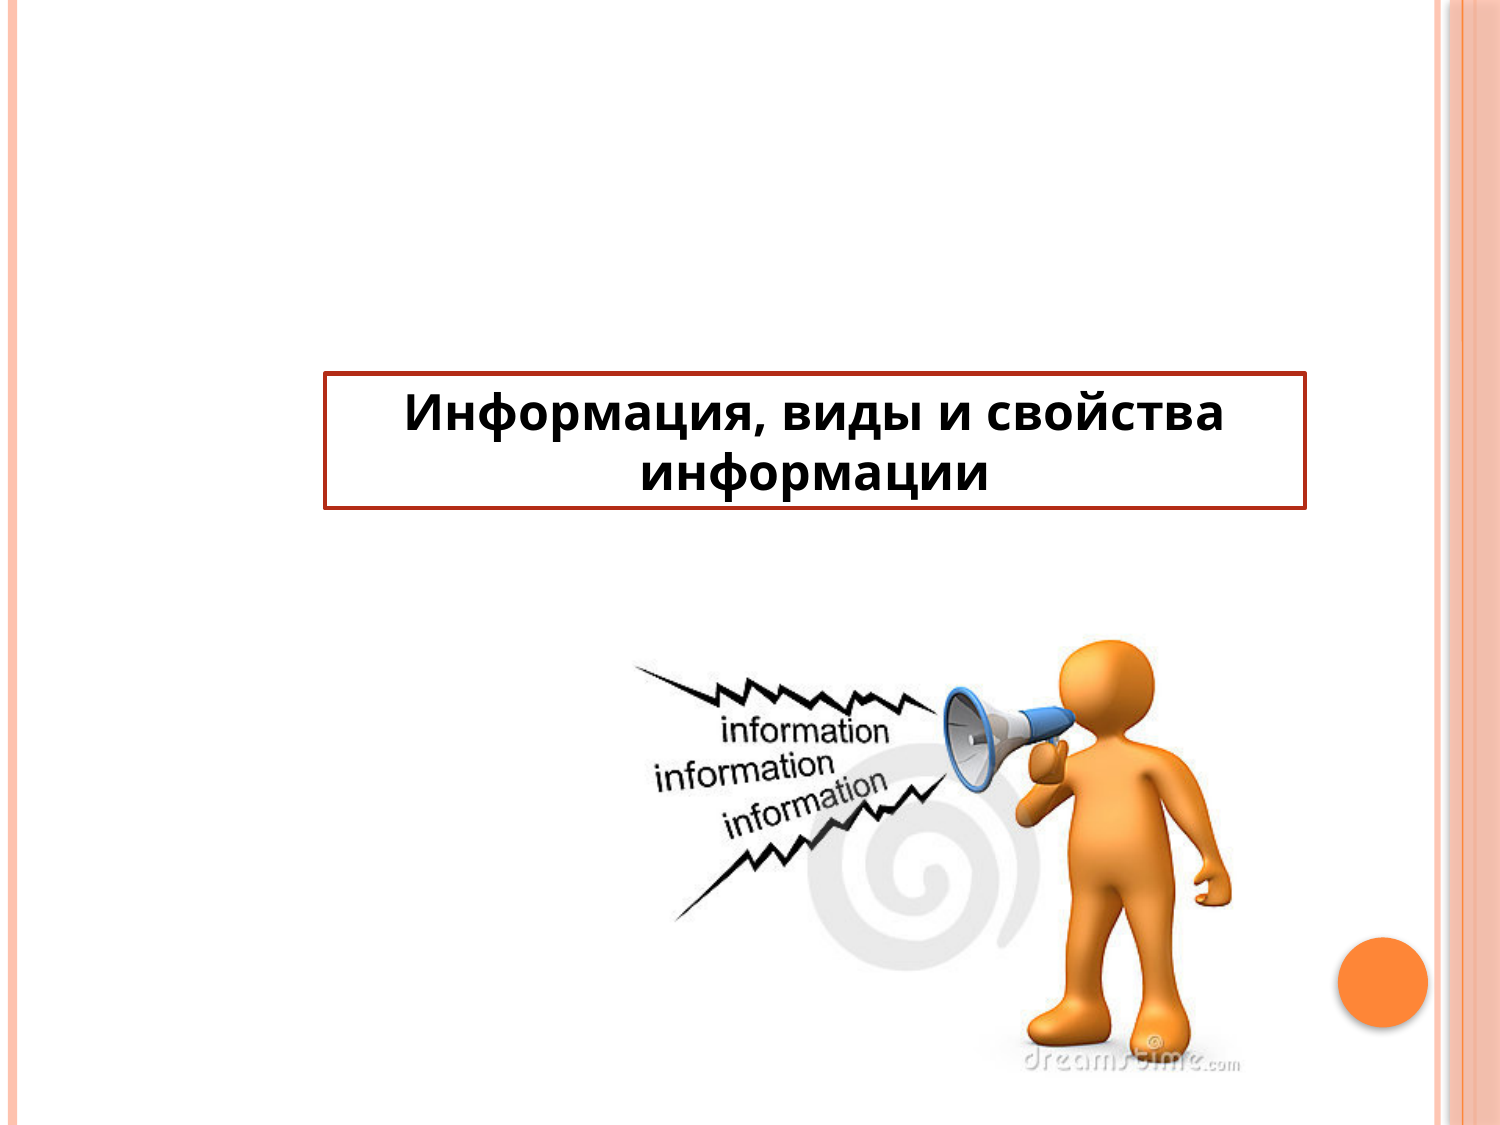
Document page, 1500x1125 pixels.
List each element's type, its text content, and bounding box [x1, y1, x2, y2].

picture [619, 609, 1246, 1079]
text_box Информация, виды и свойства информации [323, 371, 1307, 510]
